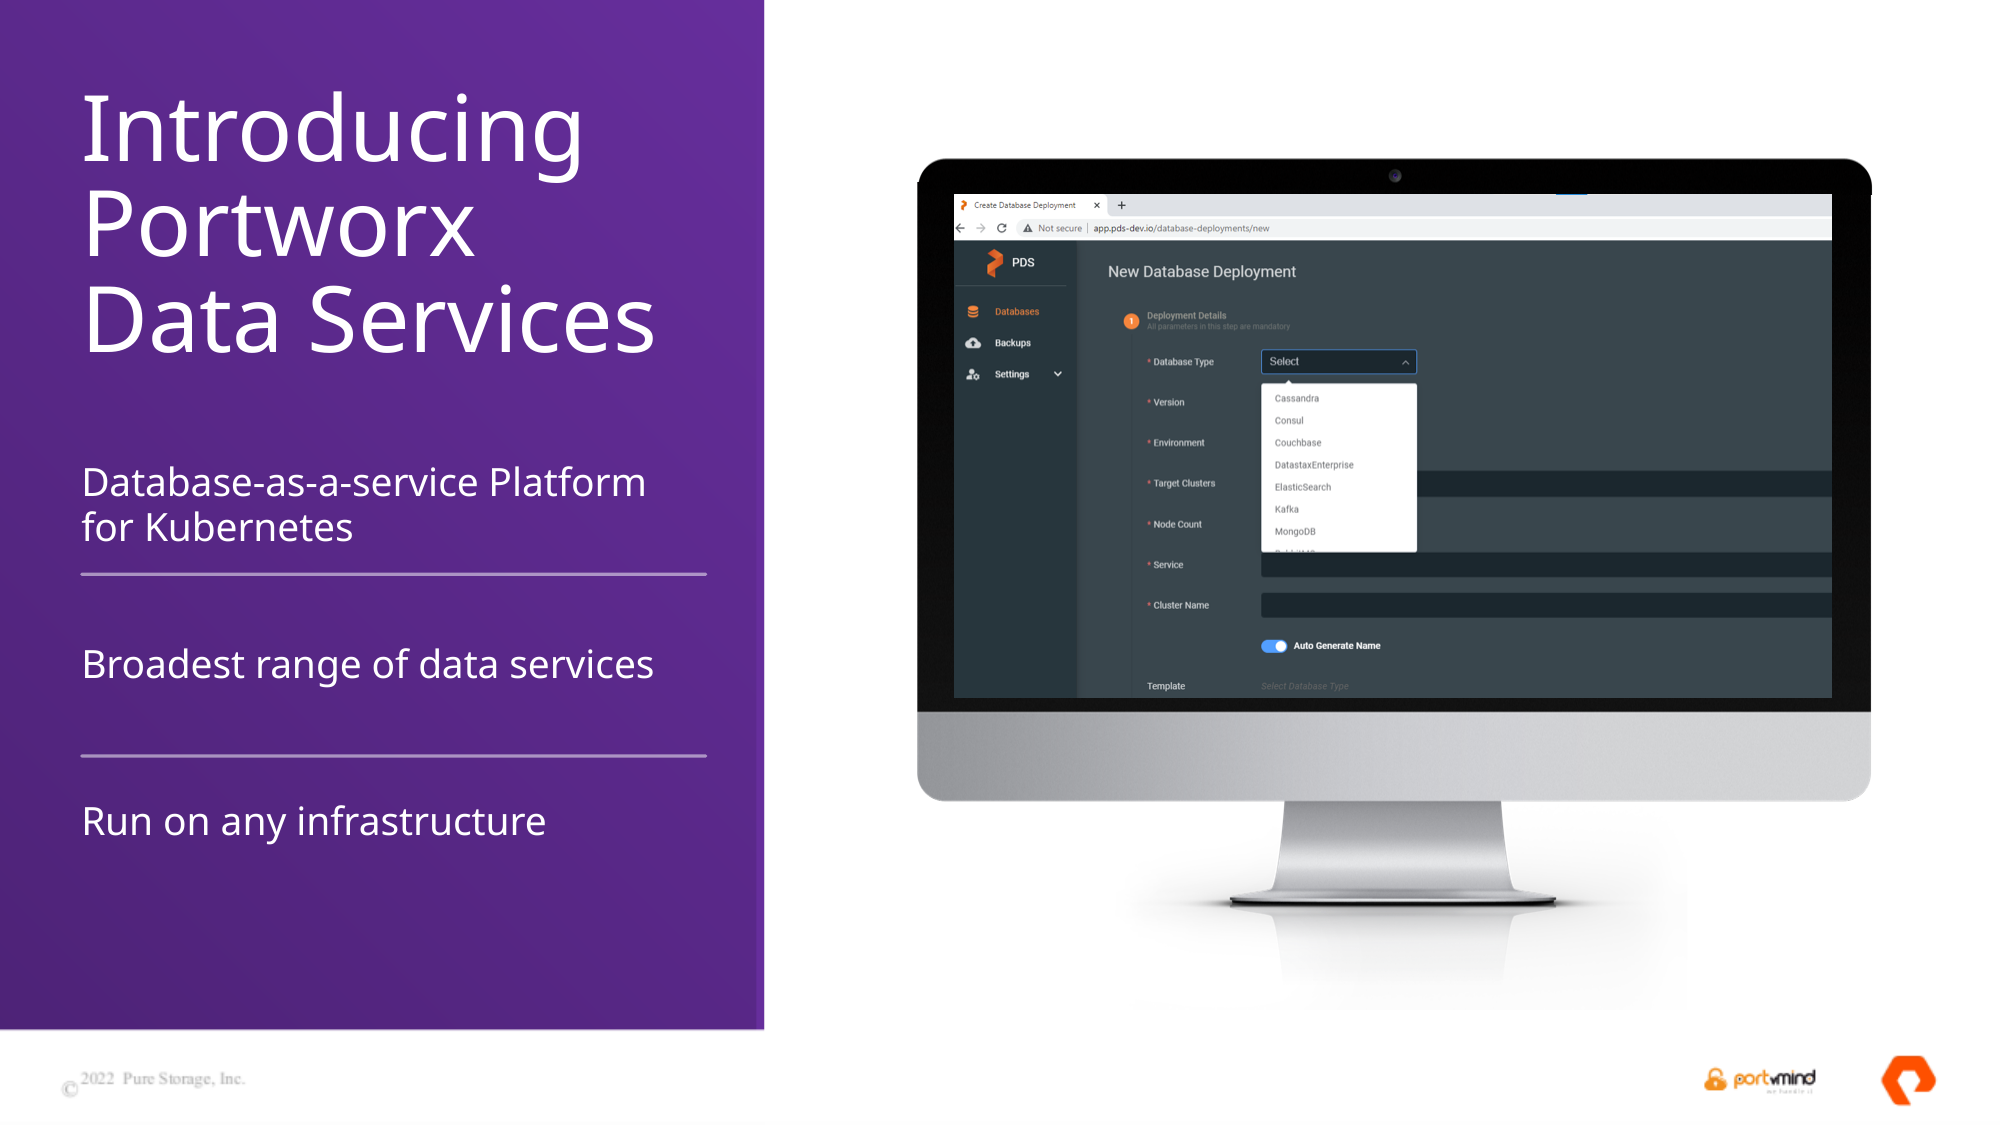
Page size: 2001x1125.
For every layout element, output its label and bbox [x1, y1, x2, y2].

text_box [872, 148, 1919, 1010]
picture [0, 0, 2000, 1125]
